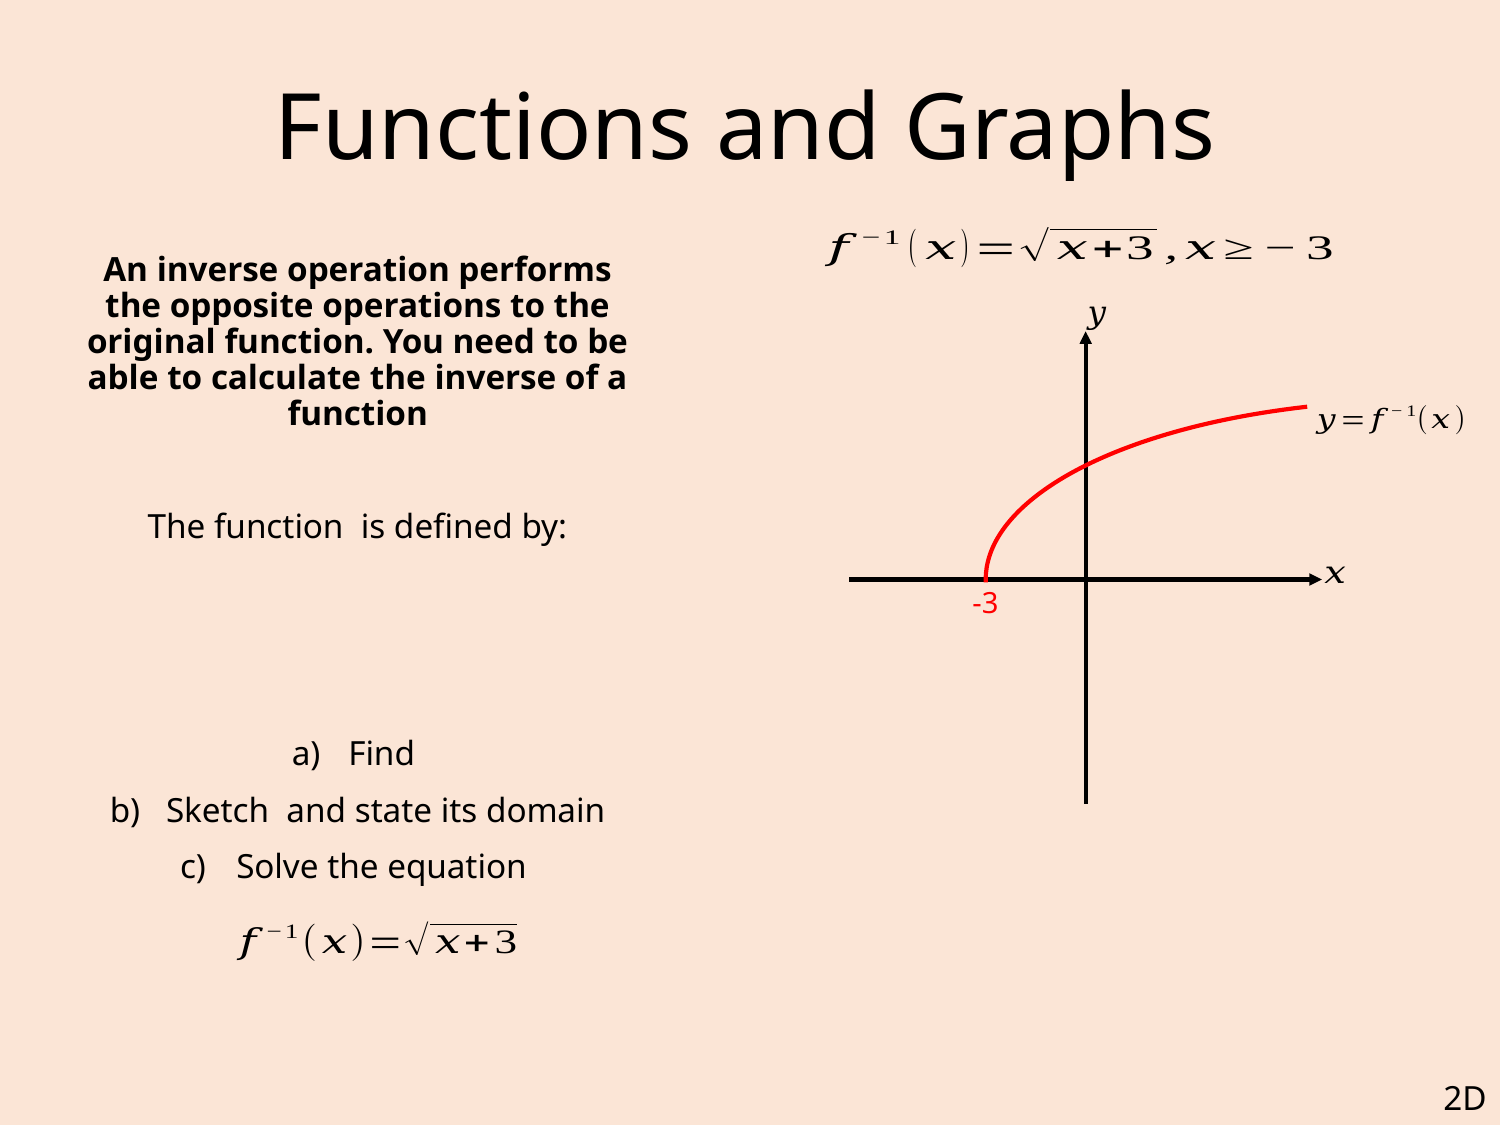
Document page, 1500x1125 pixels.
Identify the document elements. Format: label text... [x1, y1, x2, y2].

text_box -3 [957, 576, 1014, 627]
title Functions and Graphs [98, 21, 1393, 239]
text_box [985, 465, 1085, 583]
text_box [1086, 406, 1423, 582]
text_box 2D [1428, 1069, 1500, 1125]
